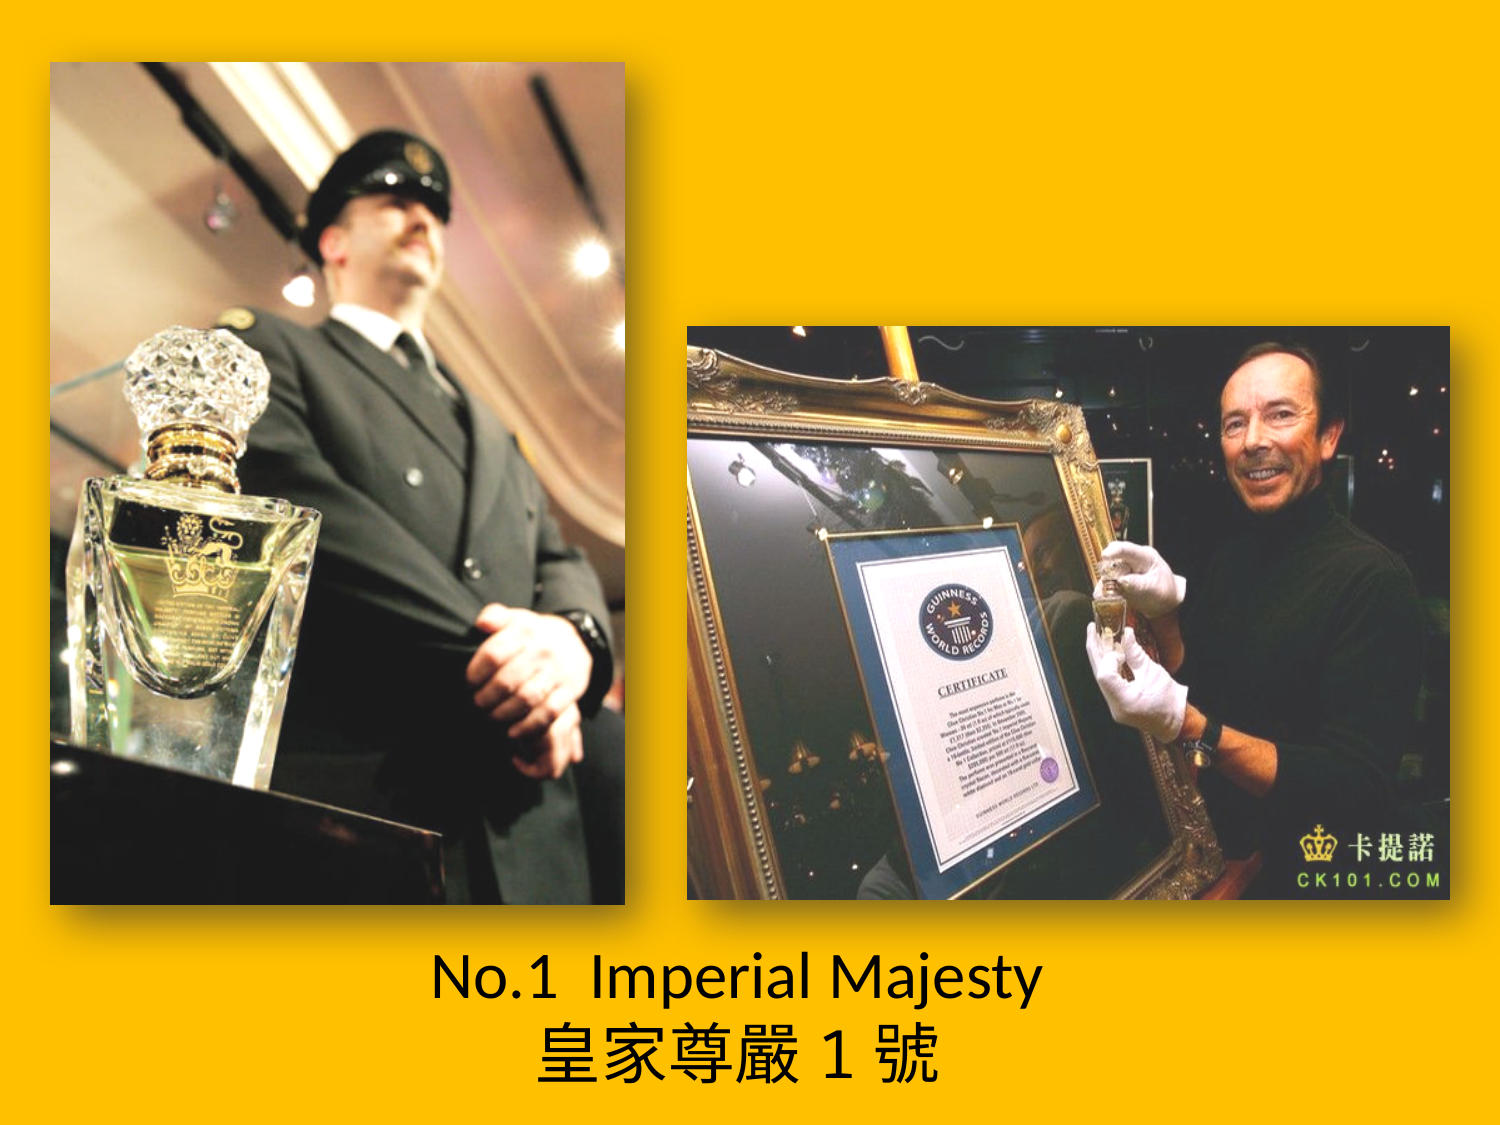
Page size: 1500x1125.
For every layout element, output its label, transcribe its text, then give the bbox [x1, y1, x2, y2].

text_box No.1 Imperial Majesty 皇家尊嚴1號 [62, 924, 1413, 1100]
picture [49, 62, 625, 906]
picture [687, 326, 1451, 901]
